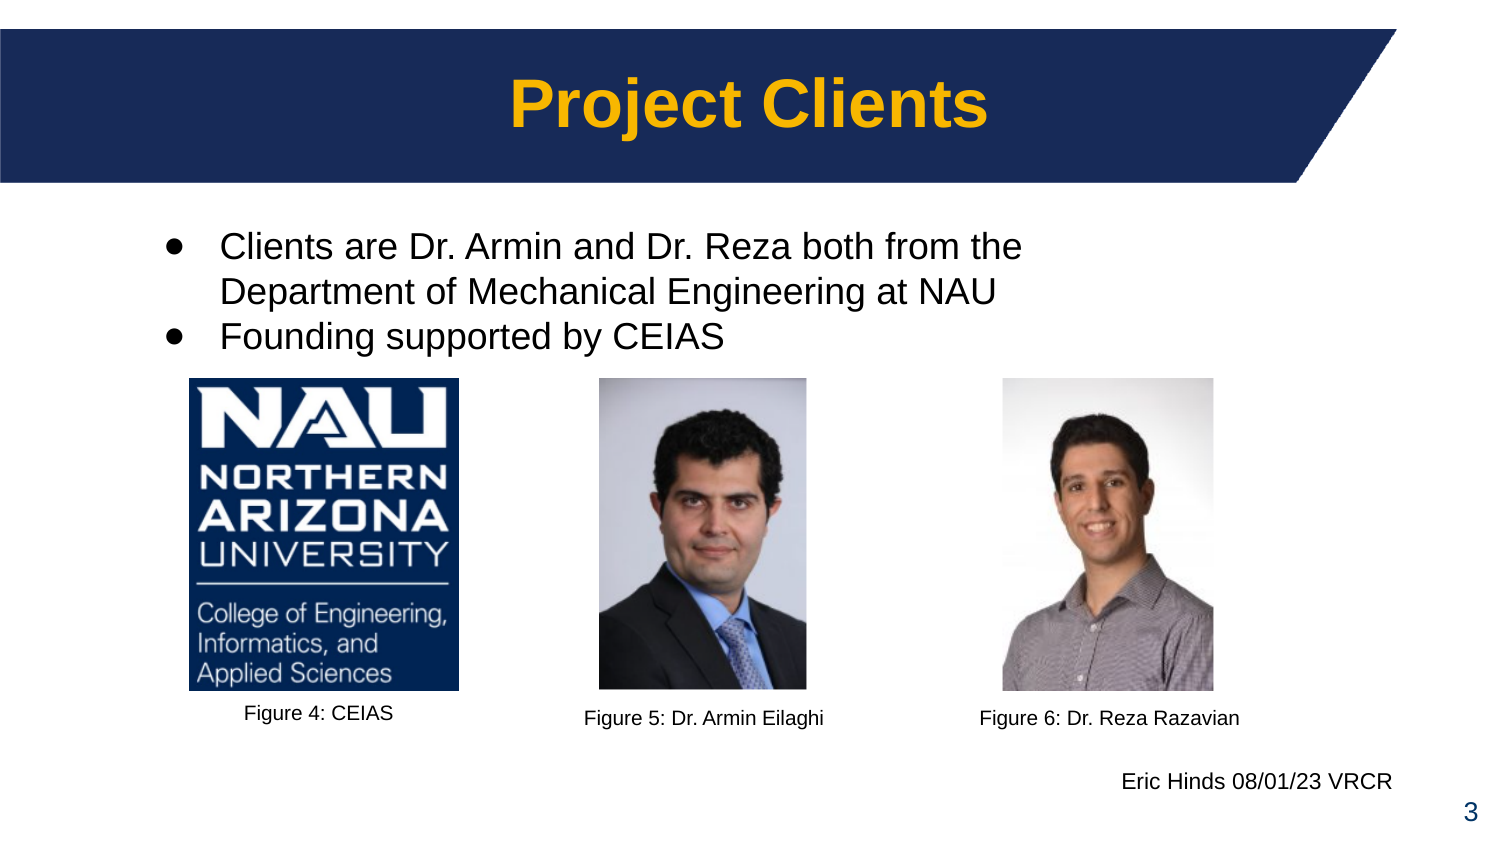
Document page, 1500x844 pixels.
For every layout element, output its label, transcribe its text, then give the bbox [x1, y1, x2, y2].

text_box Eric Hinds 08/01/23 VRCR [1106, 751, 1419, 808]
text_box Clients are Dr. Armin and Dr. Reza both from the Department of Mechanical Engineering at NAU Founding supported by CEIAS [129, 206, 1227, 337]
text_box Figure 4: CEIAS [212, 699, 425, 728]
picture [189, 377, 460, 691]
picture [599, 377, 808, 691]
slide_number ‹#› [1403, 779, 1494, 844]
picture [1000, 377, 1215, 691]
picture [0, 29, 1397, 183]
text_box Figure 5: Dr. Armin Eilaghi [568, 689, 857, 723]
title Project Clients [103, 44, 1397, 166]
text_box Figure 6: Dr. Reza Razavian [964, 689, 1265, 723]
